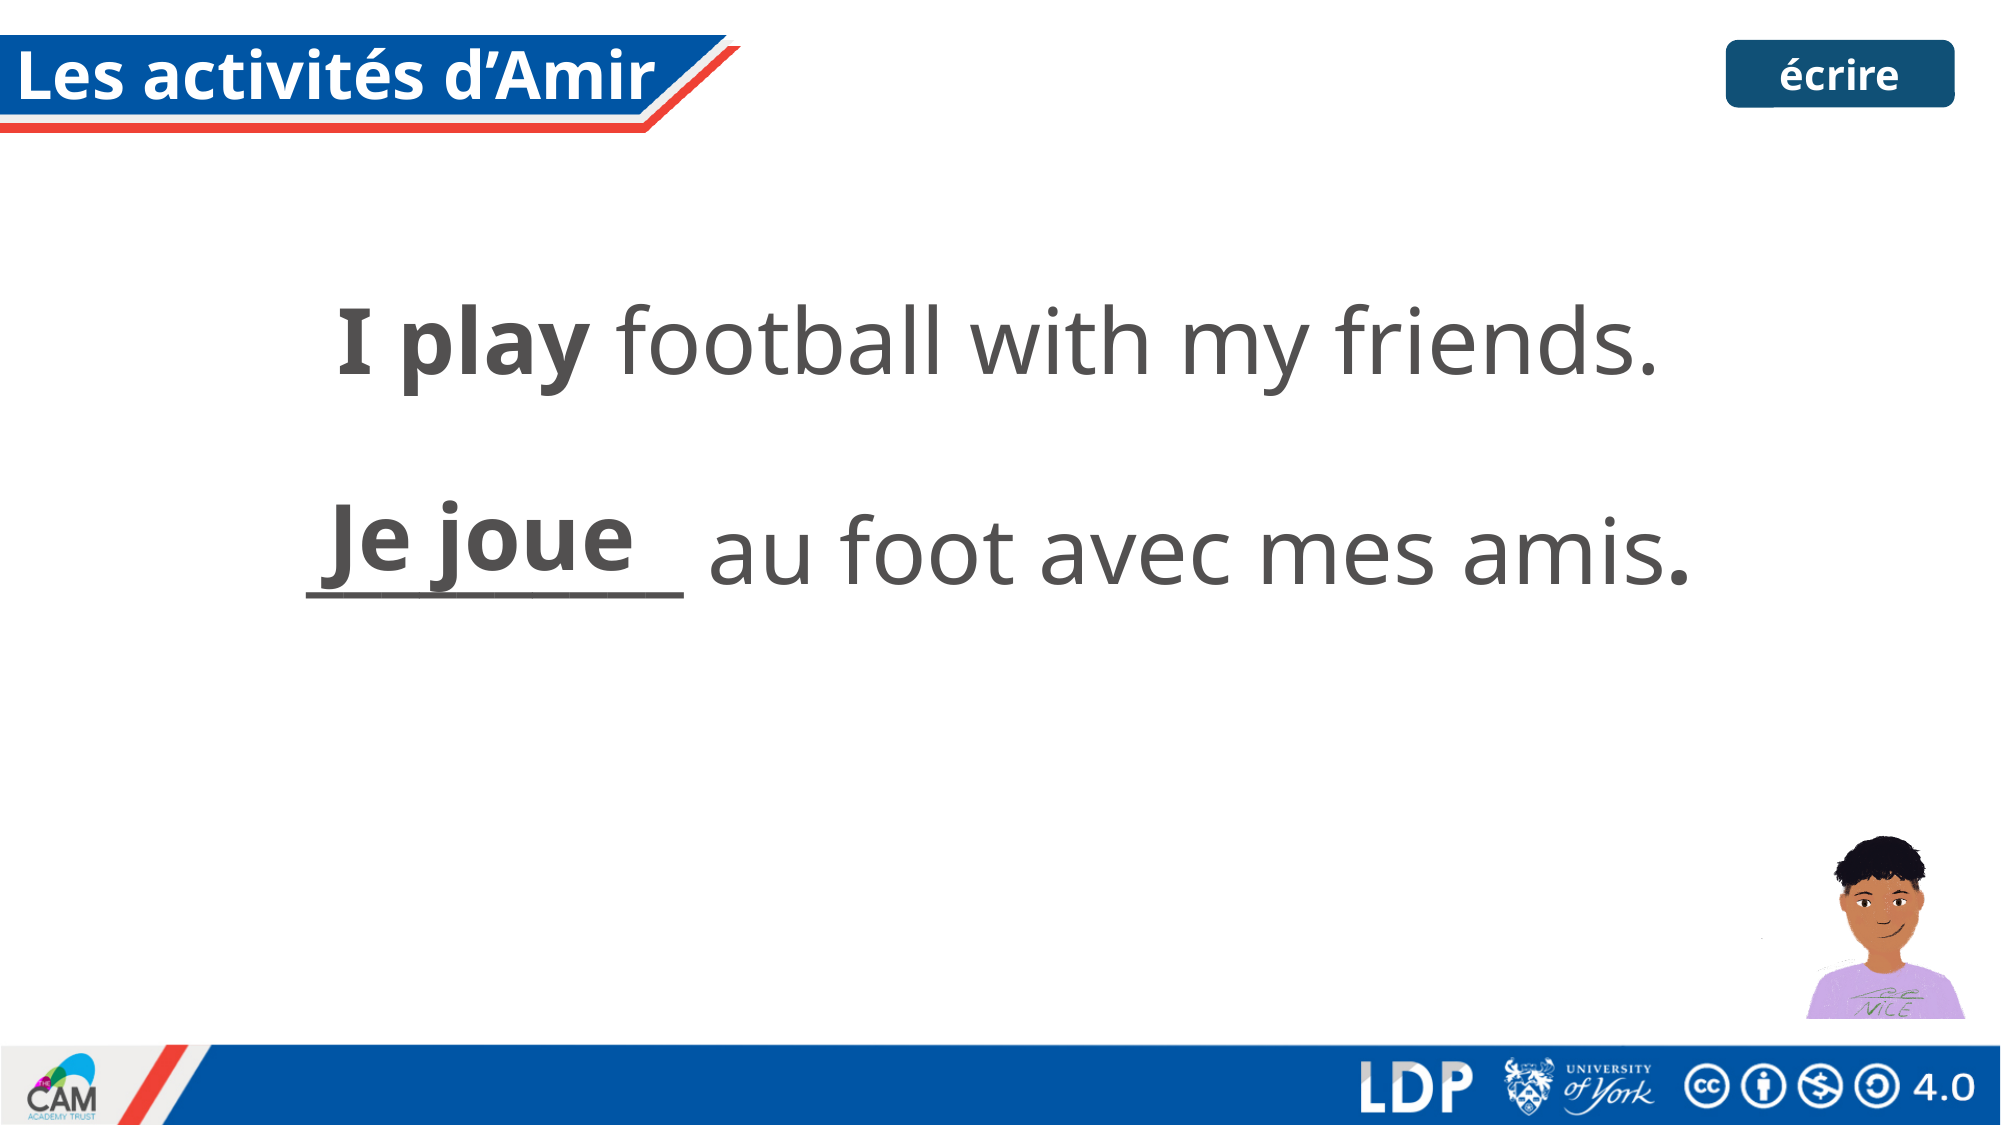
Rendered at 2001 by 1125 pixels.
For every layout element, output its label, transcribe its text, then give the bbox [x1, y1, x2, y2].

text_box Je joue [313, 471, 741, 596]
text_box écrire [1725, 39, 1955, 108]
list I play football with my friends. [55, 287, 1945, 417]
picture [0, 0, 2001, 1125]
text_box __________ au foot avec mes amis. [55, 498, 1945, 627]
title Les activités d’Amir [0, 35, 757, 142]
